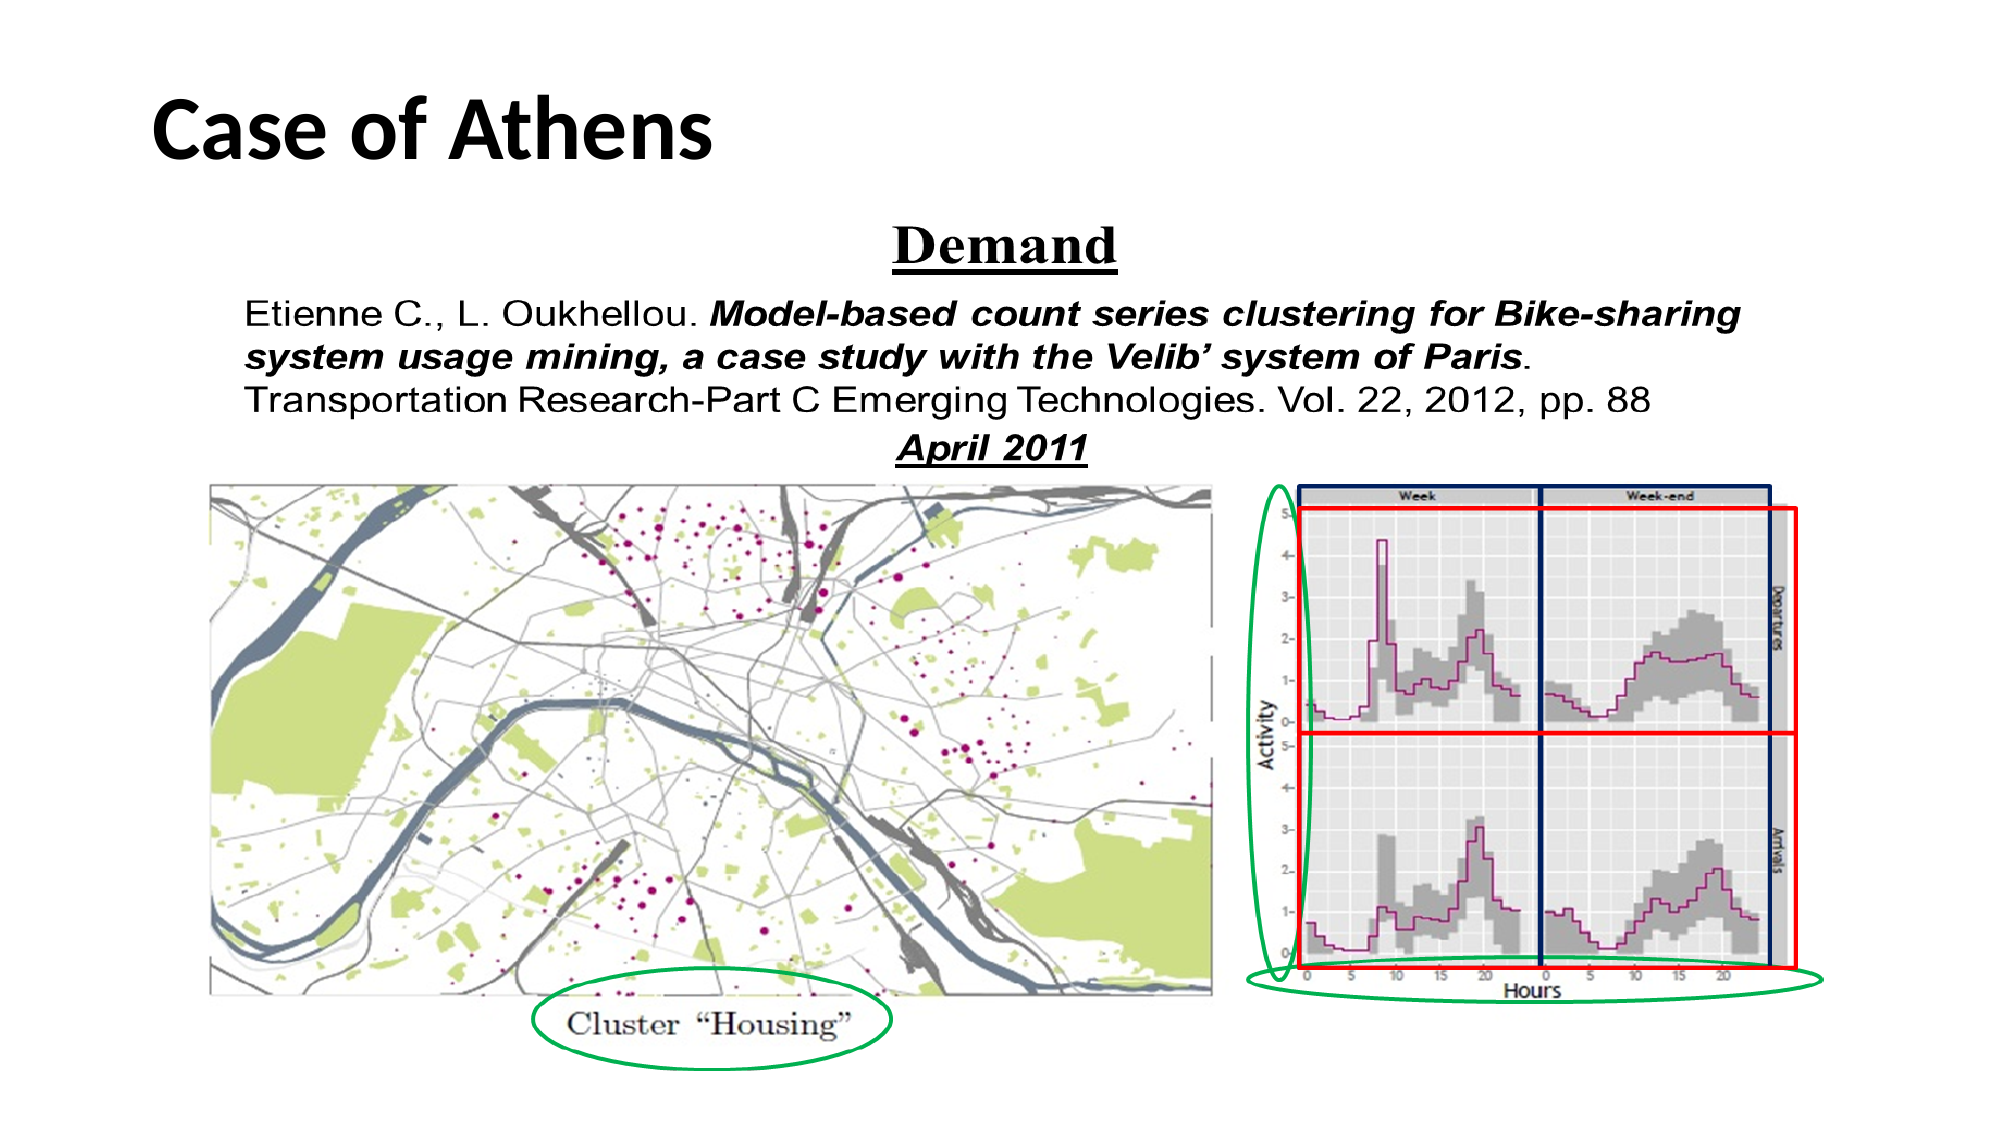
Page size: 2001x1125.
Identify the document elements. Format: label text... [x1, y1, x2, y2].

picture [208, 192, 1824, 1071]
title Case of Athens [137, 59, 1863, 201]
